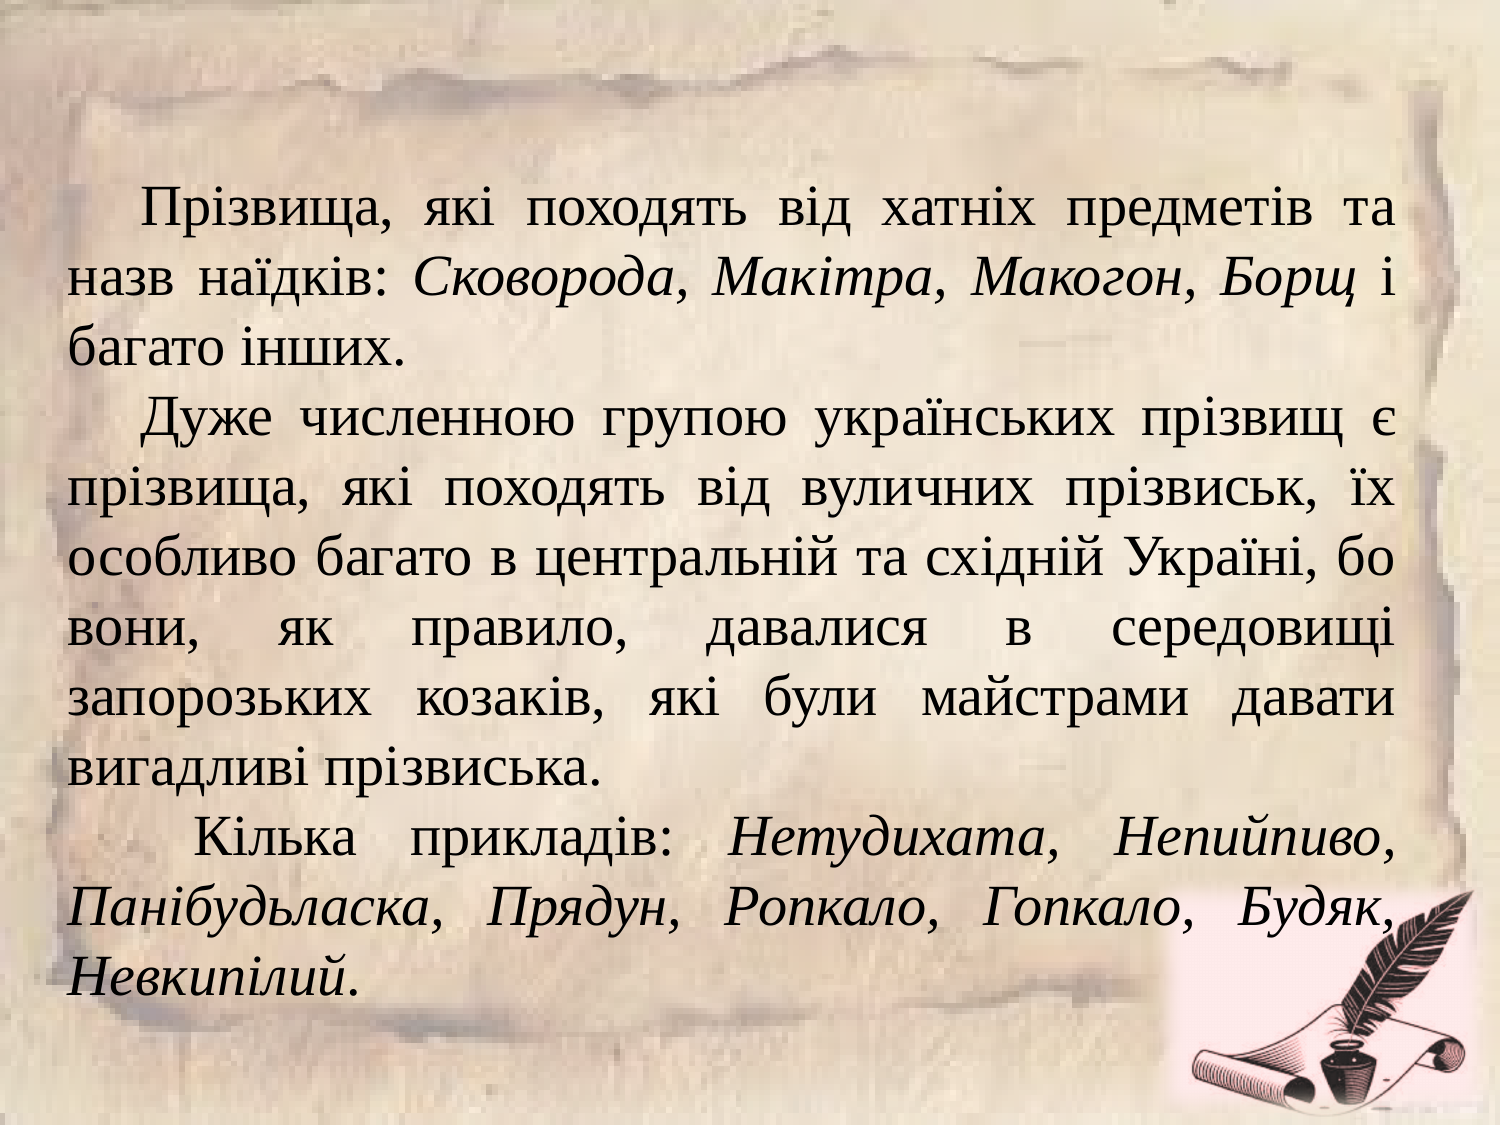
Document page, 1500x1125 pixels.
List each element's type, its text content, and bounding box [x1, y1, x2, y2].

text_box Прізвища, які походять від хатніх предметів та назв наїдків: Сковорода, Макітра, Макогон, Борщ і багато інших. Дуже численною групою українських прізвищ є прізвища, які походять від вуличних прізвиськ, їх особливо багато в центральній та східній Україні, бо вони, як правило, давалися в середовищі запорозьких козаків, які були майстрами давати вигадливі прізвиська. Кілька прикладів: Нетудихата, Непийпиво, Панібудьласка, Прядун, Ропкало, Гопкало, Будяк, Невкипілий. [53, 159, 1412, 1015]
picture [1145, 870, 1500, 1125]
